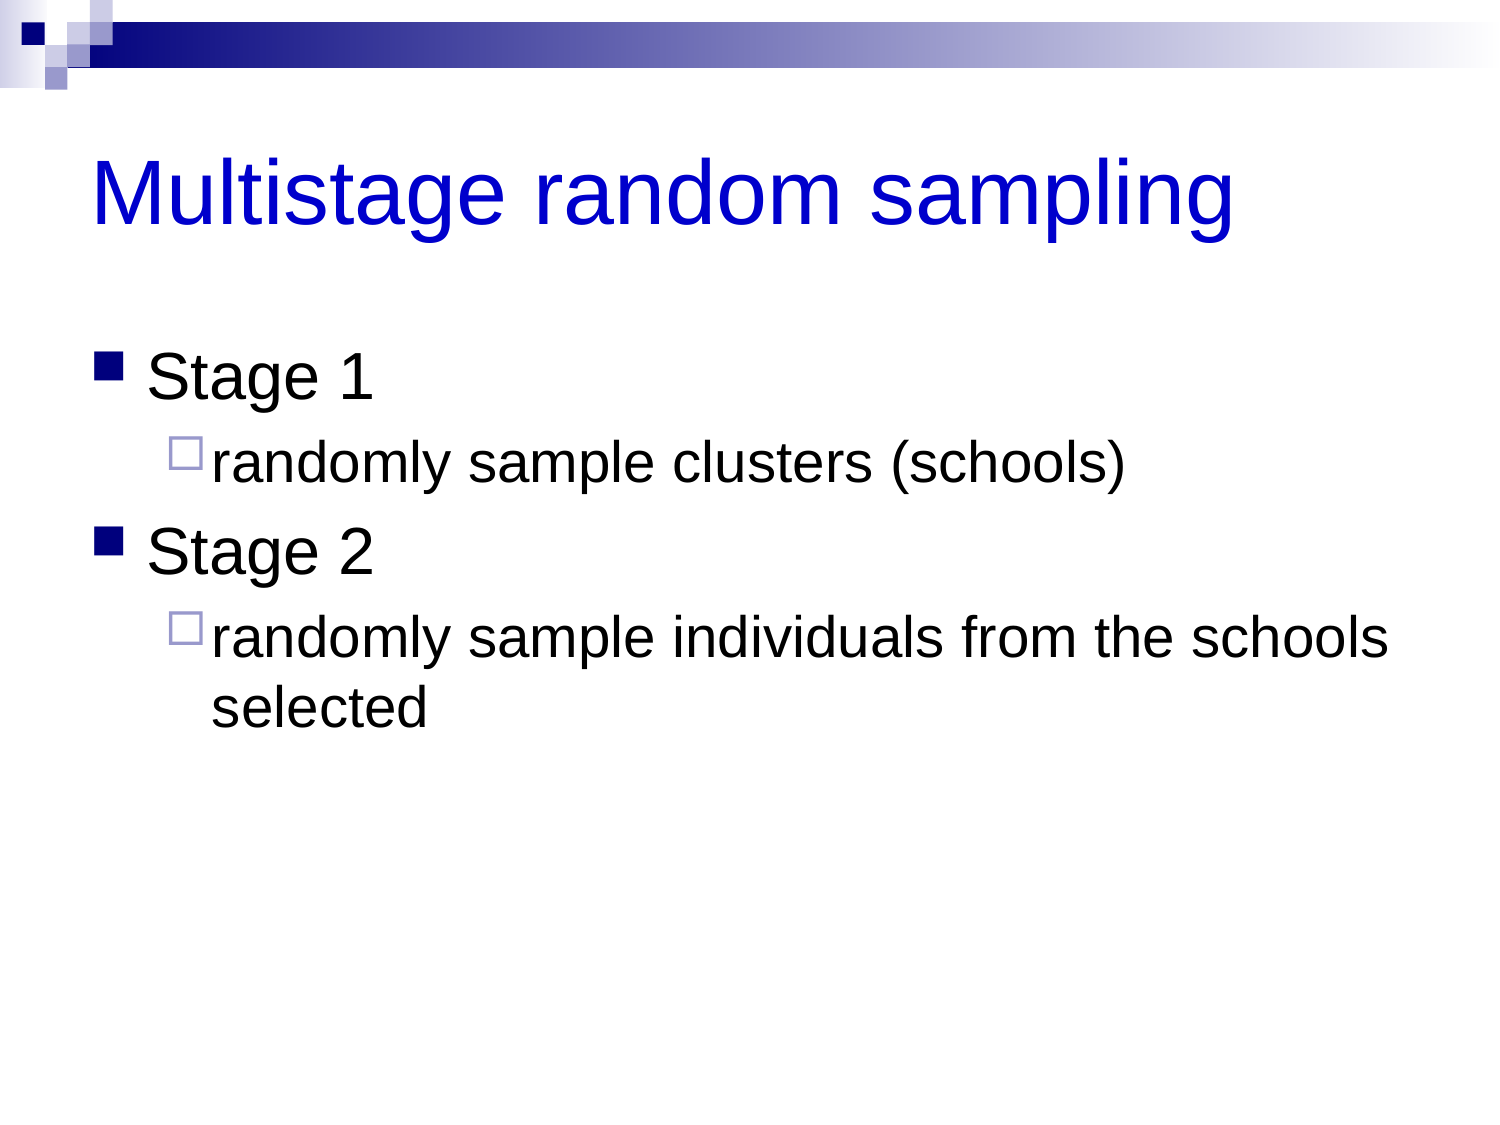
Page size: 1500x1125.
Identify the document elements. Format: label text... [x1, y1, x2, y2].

title Multistage random sampling [74, 74, 1426, 301]
list Stage 1 randomly sample clusters (schools) Stage 2 randomly sample individuals from the schools selected [74, 324, 1426, 963]
